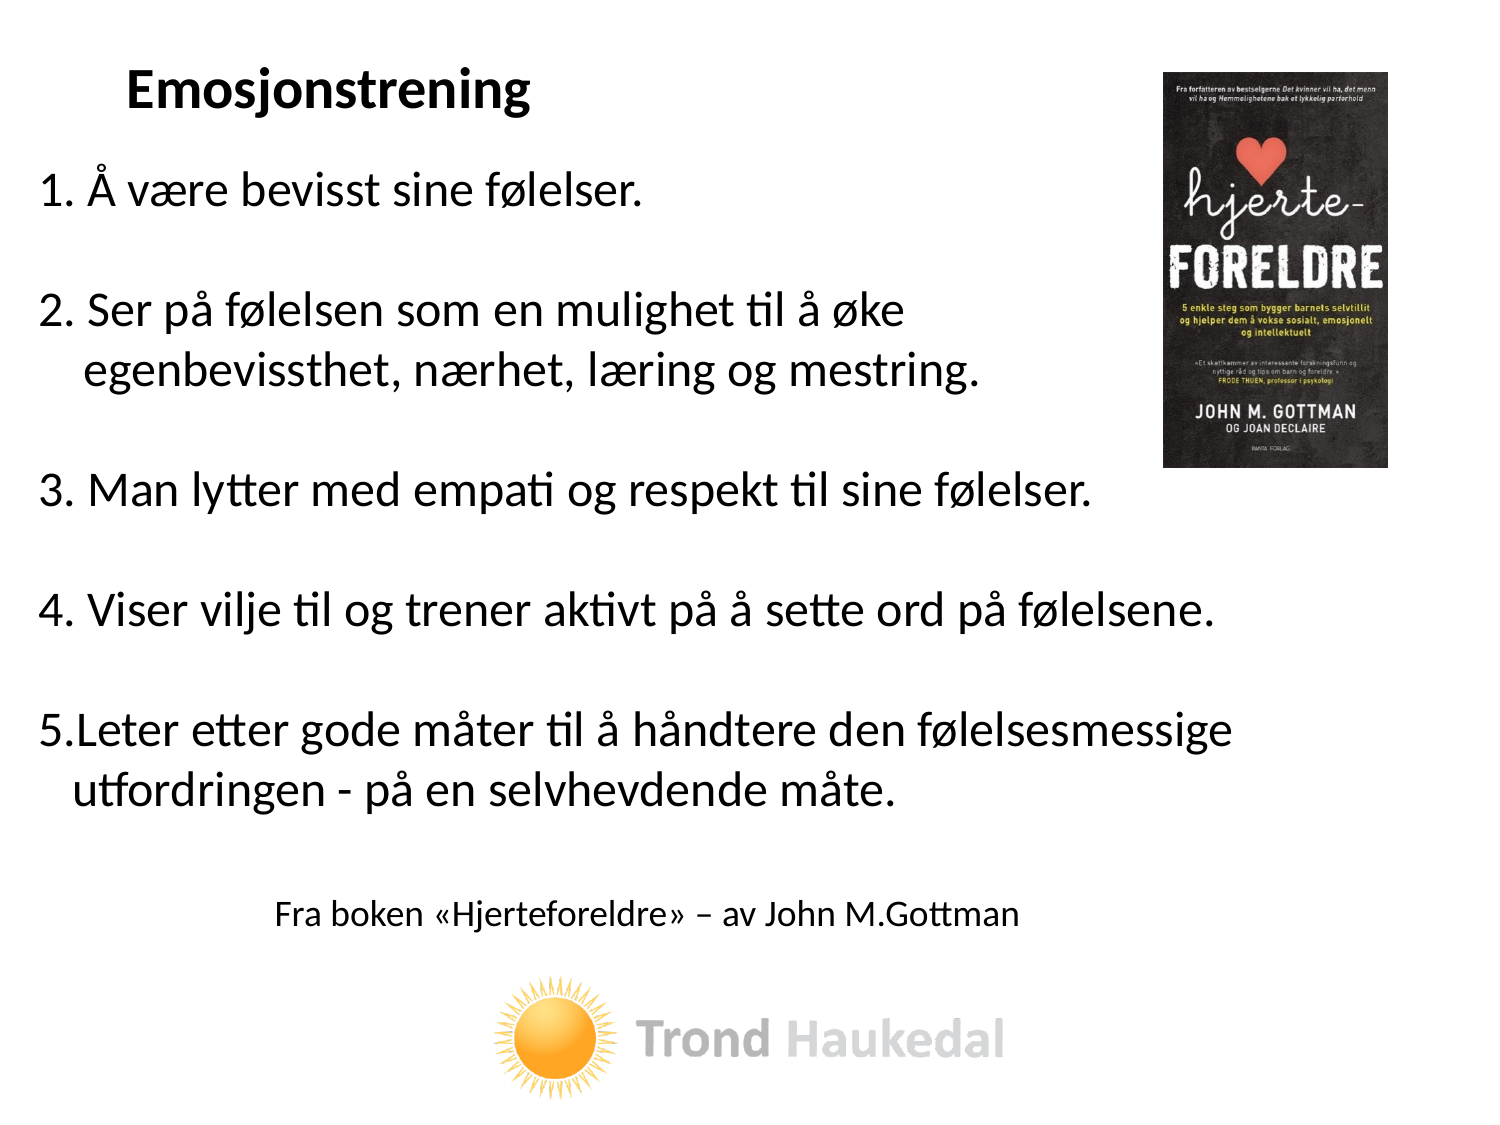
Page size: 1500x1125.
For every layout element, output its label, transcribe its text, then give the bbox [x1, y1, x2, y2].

text_box 1. Å være bevisst sine følelser. 2. Ser på følelsen som en mulighet til å øke egenbevissthet, nærhet, læring og mestring. 3. Man lytter med empati og respekt til sine følelser. 4. Viser vilje til og trener aktivt på å sette ord på følelsene. 5.Leter etter gode måter til å håndtere den følelsesmessige utfordringen - på en selvhevdende måte. Fra boken «Hjerteforeldre» – av John M.Gottman [23, 148, 1306, 1004]
picture [241, 656, 1259, 1125]
text_box Emosjonstrening [112, 42, 1069, 128]
picture [1163, 72, 1389, 469]
